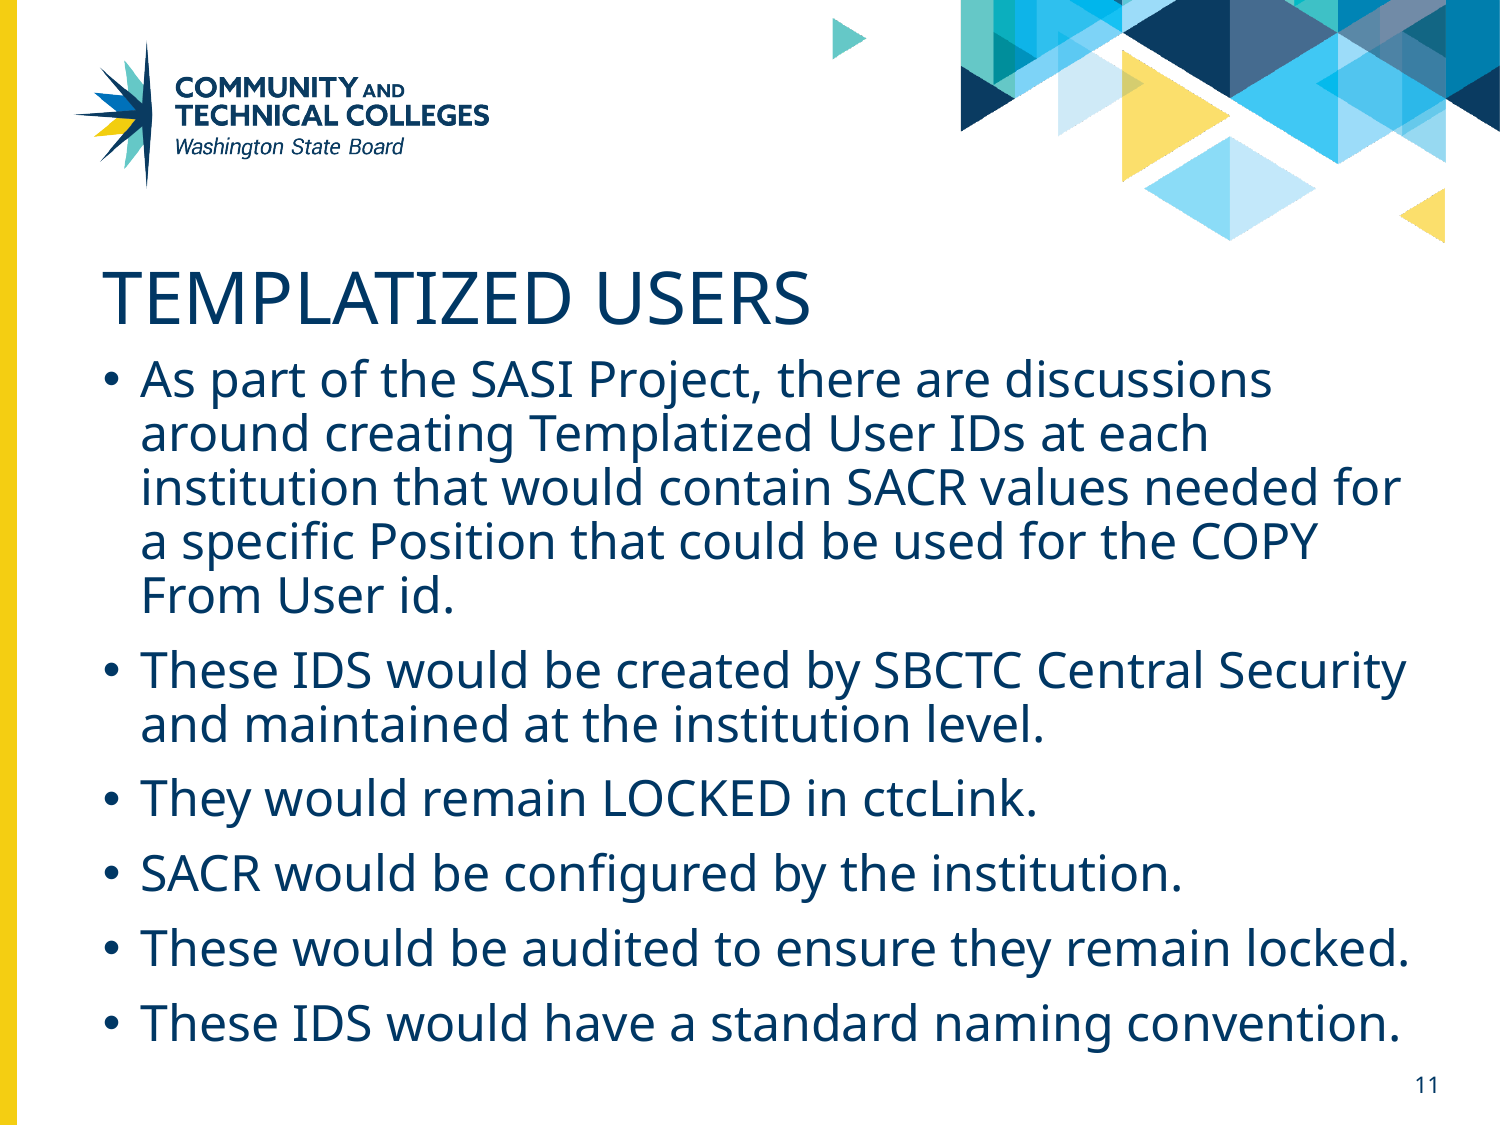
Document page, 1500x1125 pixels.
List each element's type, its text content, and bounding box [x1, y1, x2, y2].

picture [17, 25, 557, 228]
title Templatized Users [88, 254, 1456, 346]
picture [832, 0, 1500, 243]
list As part of the SASI Project, there are discussions around creating Templatized User IDs at each institution that would contain SACR values needed for a specific Position that could be used for the COPY From User id. These IDS would be created by SBCTC Central Security and maintained at the institution level. They would remain LOCKED in ctcLink. SACR would be configured by the institution. These would be audited to ensure they remain locked. These IDS would have a standard naming convention. [88, 346, 1456, 1013]
slide_number 11 [1378, 1063, 1456, 1103]
